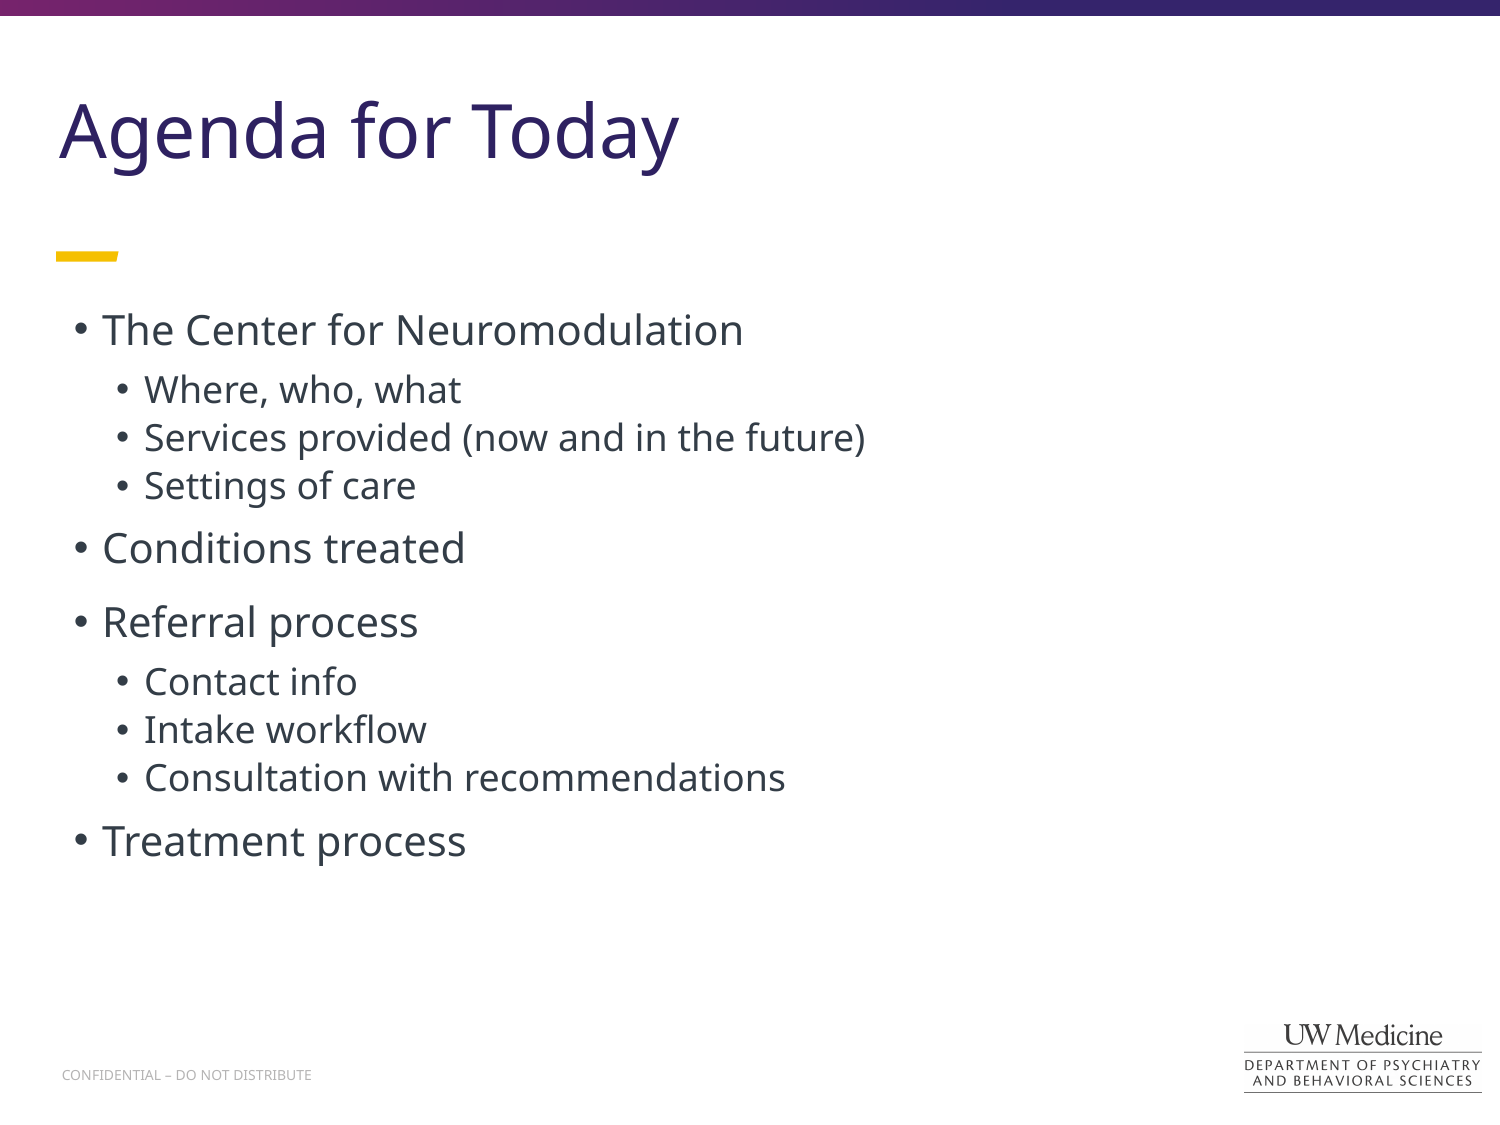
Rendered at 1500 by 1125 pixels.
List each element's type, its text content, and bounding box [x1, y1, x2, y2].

picture [1244, 1024, 1482, 1093]
title Agenda for Today [44, 86, 1450, 230]
list The Center for Neuromodulation Where, who, what Services provided (now and in the future) Settings of care Conditions treated Referral process Contact info Intake workflow Consultation with recommendations Treatment process [44, 297, 1450, 986]
footer CONFIDENTIAL – DO NOT DISTRIBUTE [46, 1058, 344, 1104]
